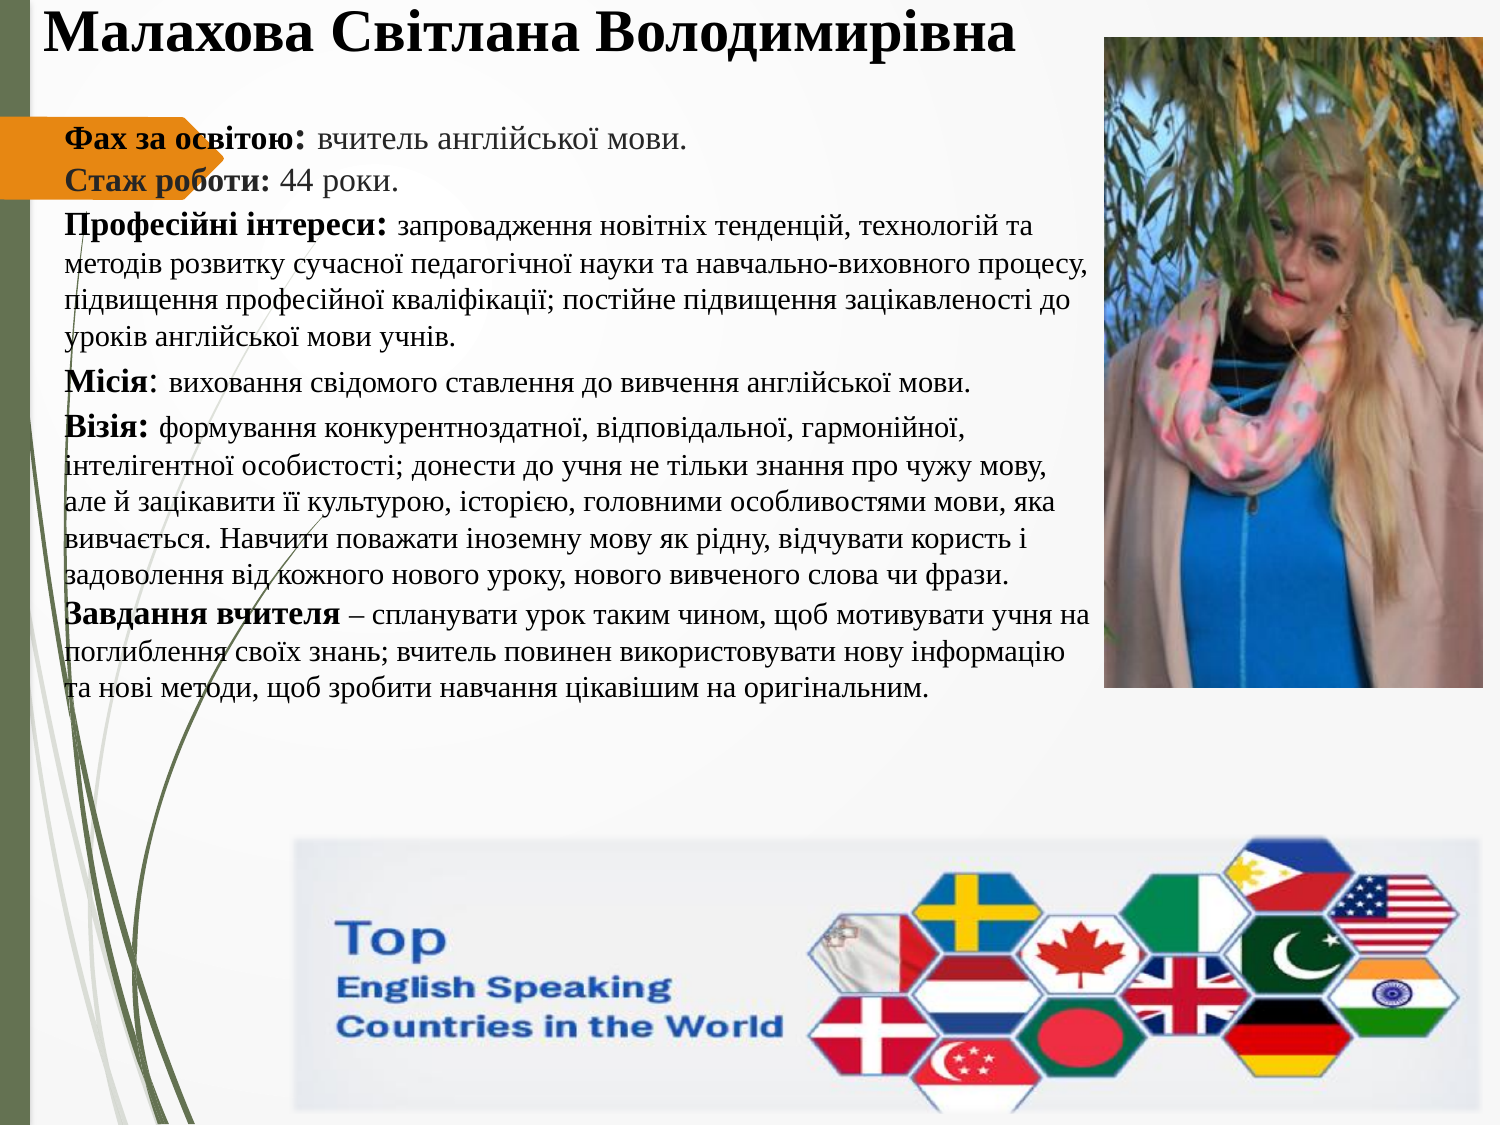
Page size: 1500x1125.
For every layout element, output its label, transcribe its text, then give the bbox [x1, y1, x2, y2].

picture [288, 833, 1483, 1114]
picture [1104, 37, 1483, 688]
text_box Малахова Світлана Володимирівна [28, 0, 1162, 134]
title Фах за освітою: вчитель англійської мови. Стаж роботи: 44 роки. Професійні інтереси: запровадження новітніх тенденцій, технологій та методів розвитку сучасної педагогічної науки та навчально-виховного процесу, підвищення професійної кваліфікації; постійне підвищення зацікавленості до уроків англійської мови учнів. Місія: виховання свідомого ставлення до вивчення англійської мови. Візія: формування конкурентноздатної, відповідальної, гармонійної, інтелігентної особистості; донести до учня не тільки знання про чужу мову, але й зацікавити її культурою, історією, головними особливостями мови, яка вивчається. Навчити поважати іноземну мову як рідну, відчувати користь і задоволення від кожного нового уроку, нового вивченого слова чи фрази. Завдання вчителя – cпланувати урок таким чином, щоб мотивувати учня на поглиблення своїх знань; вчитель повинен використовувати нову інформацію та нові методи, щоб зробити навчання цікавішим на оригінальним. [49, 134, 1110, 811]
